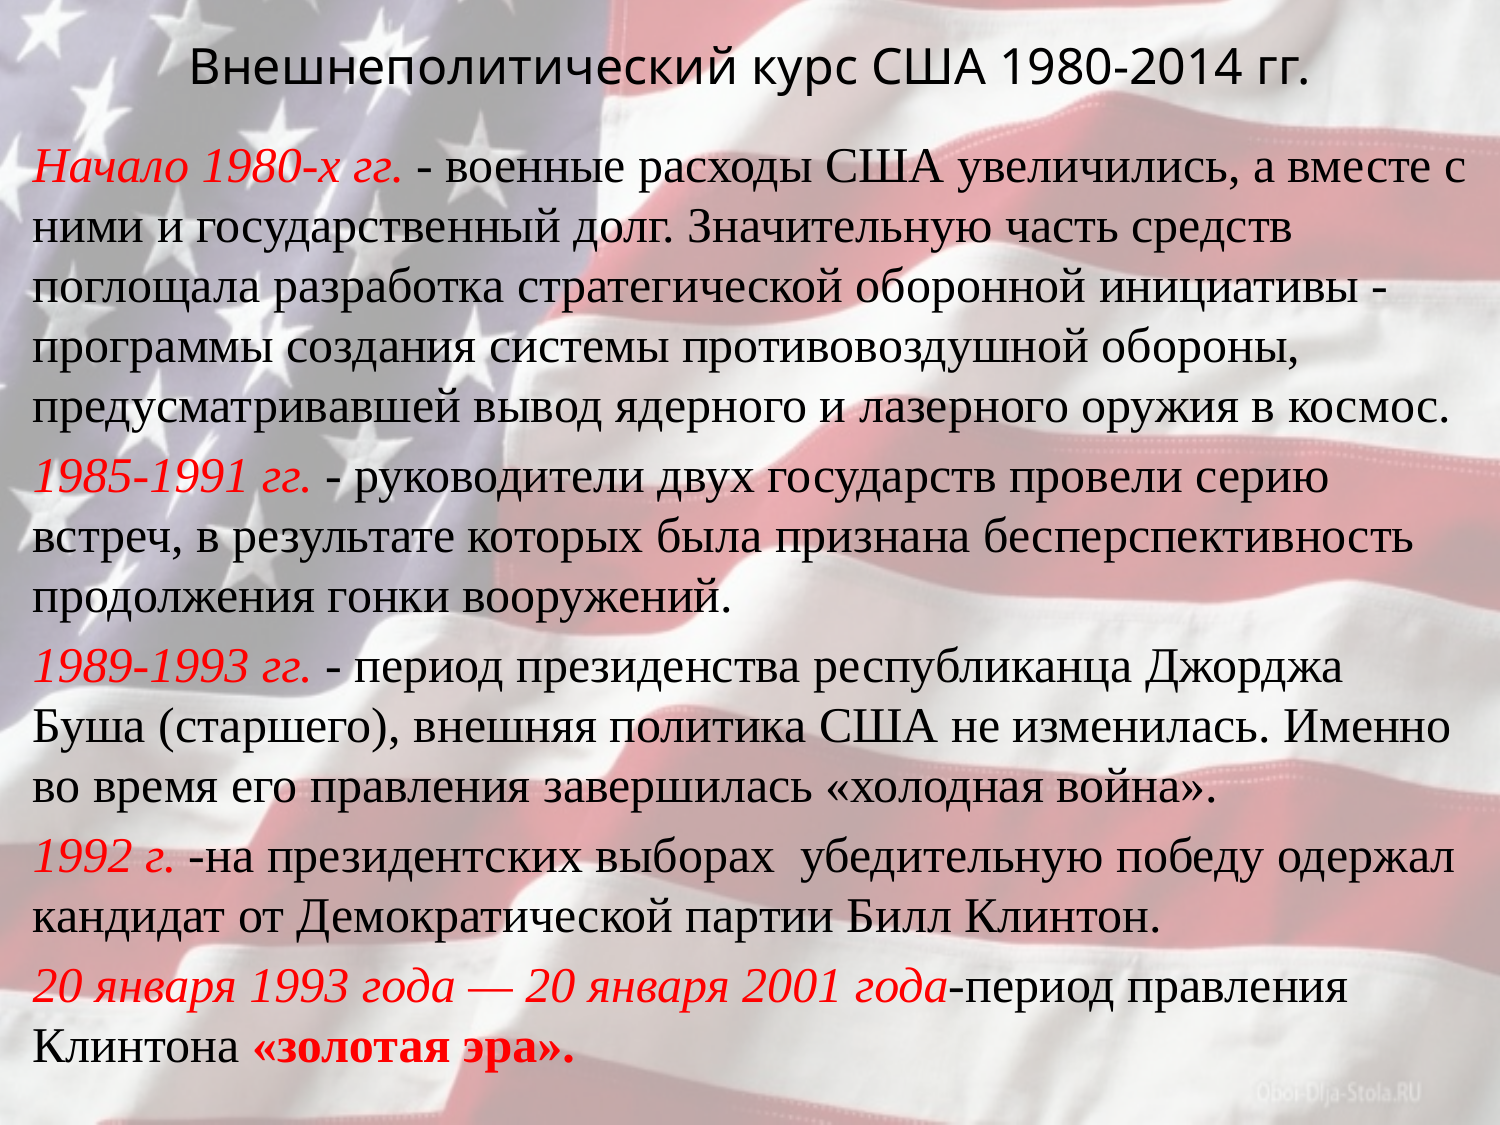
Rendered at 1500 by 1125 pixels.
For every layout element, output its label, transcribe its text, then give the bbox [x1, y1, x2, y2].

title Внешнеполитический курс США 1980-2014 гг. [0, 0, 1500, 130]
list Начало 1980-х гг. - военные расходы США увеличились, а вместе с ними и государственный долг. Значительную часть средств поглощала разработка стратегической оборонной инициативы - программы создания системы противовоздушной обороны, предусматривавшей вывод ядерного и лазерного оружия в космос. 1985-1991 гг. - руководители двух государств провели серию встреч, в результате которых была признана бесперспективность продолжения гонки вооружений. 1989-1993 гг. - период президенства республиканца Джорджа Буша (старшего), внешняя политика США не изменилась. Именно во время его правления завершилась «холодная война». 1992 г. -на президентских выборах убедительную победу одержал кандидат от Демократической партии Билл Клинтон. 20 января 1993 года — 20 января 2001 года-период правления Клинтона «золотая эра». [17, 125, 1483, 1106]
